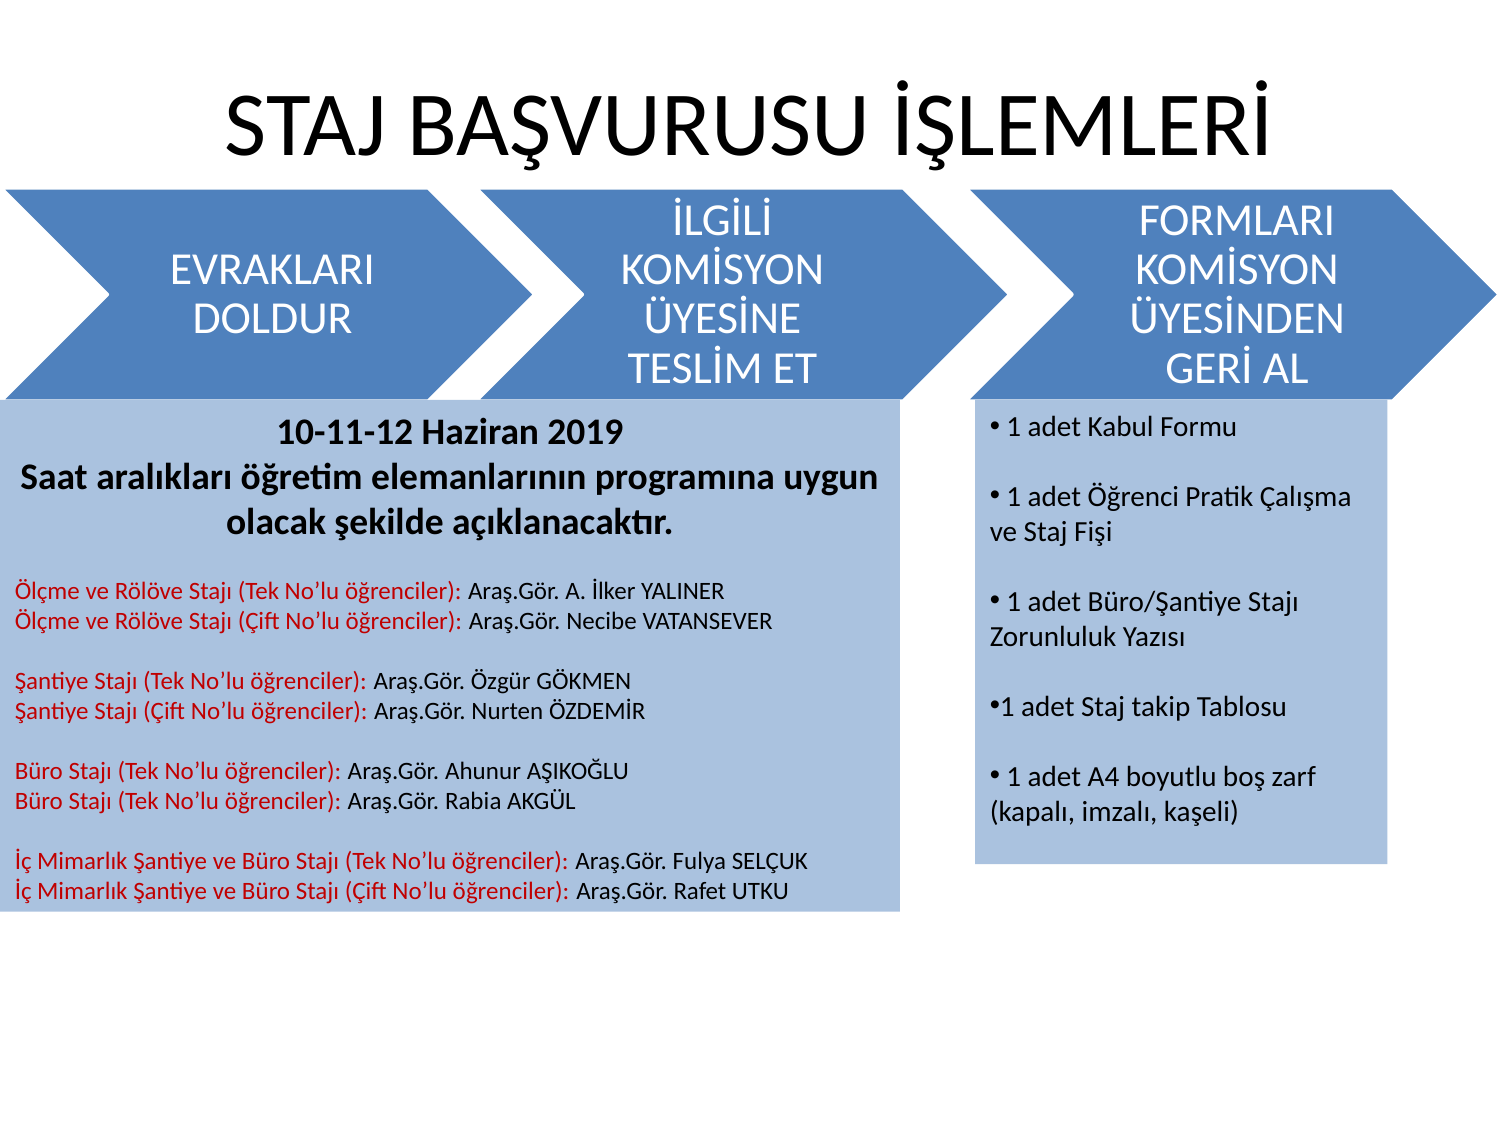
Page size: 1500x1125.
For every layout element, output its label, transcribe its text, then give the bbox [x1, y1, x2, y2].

text_box 1 adet Kabul Formu 1 adet Öğrenci Pratik Çalışma ve Staj Fişi 1 adet Büro/Şantiye Stajı Zorunluluk Yazısı 1 adet Staj takip Tablosu 1 adet A4 boyutlu boş zarf (kapalı, imzalı, kaşeli) [975, 411, 1388, 865]
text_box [964, 187, 1500, 402]
text_box STAJ BAŞVURUSU İŞLEMLERİ [74, 24, 1425, 185]
text_box 10-11-12 Haziran 2019 Saat aralıkları öğretim elemanlarının programına uygun olacak şekilde açıklanacaktır. Ölçme ve Rölöve Stajı (Tek No’lu öğrenciler): Araş.Gör. A. İlker YALINER Ölçme ve Rölöve Stajı (Çift No’lu öğrenciler): Araş.Gör. Necibe VATANSEVER Şantiye Stajı (Tek No’lu öğrenciler): Araş.Gör. Özgür GÖKMEN Şantiye Stajı (Çift No’lu öğrenciler): Araş.Gör. Nurten ÖZDEMİR Büro Stajı (Tek No’lu öğrenciler): Araş.Gör. Ahunur AŞIKOĞLU Büro Stajı (Tek No’lu öğrenciler): Araş.Gör. Rabia AKGÜL İç Mimarlık Şantiye ve Büro Stajı (Tek No’lu öğrenciler): Araş.Gör. Fulya SELÇUK İç Mimarlık Şantiye ve Büro Stajı (Çift No’lu öğrenciler): Araş.Gör. Rafet UTKU [0, 410, 900, 912]
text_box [0, 187, 472, 402]
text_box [474, 187, 962, 402]
